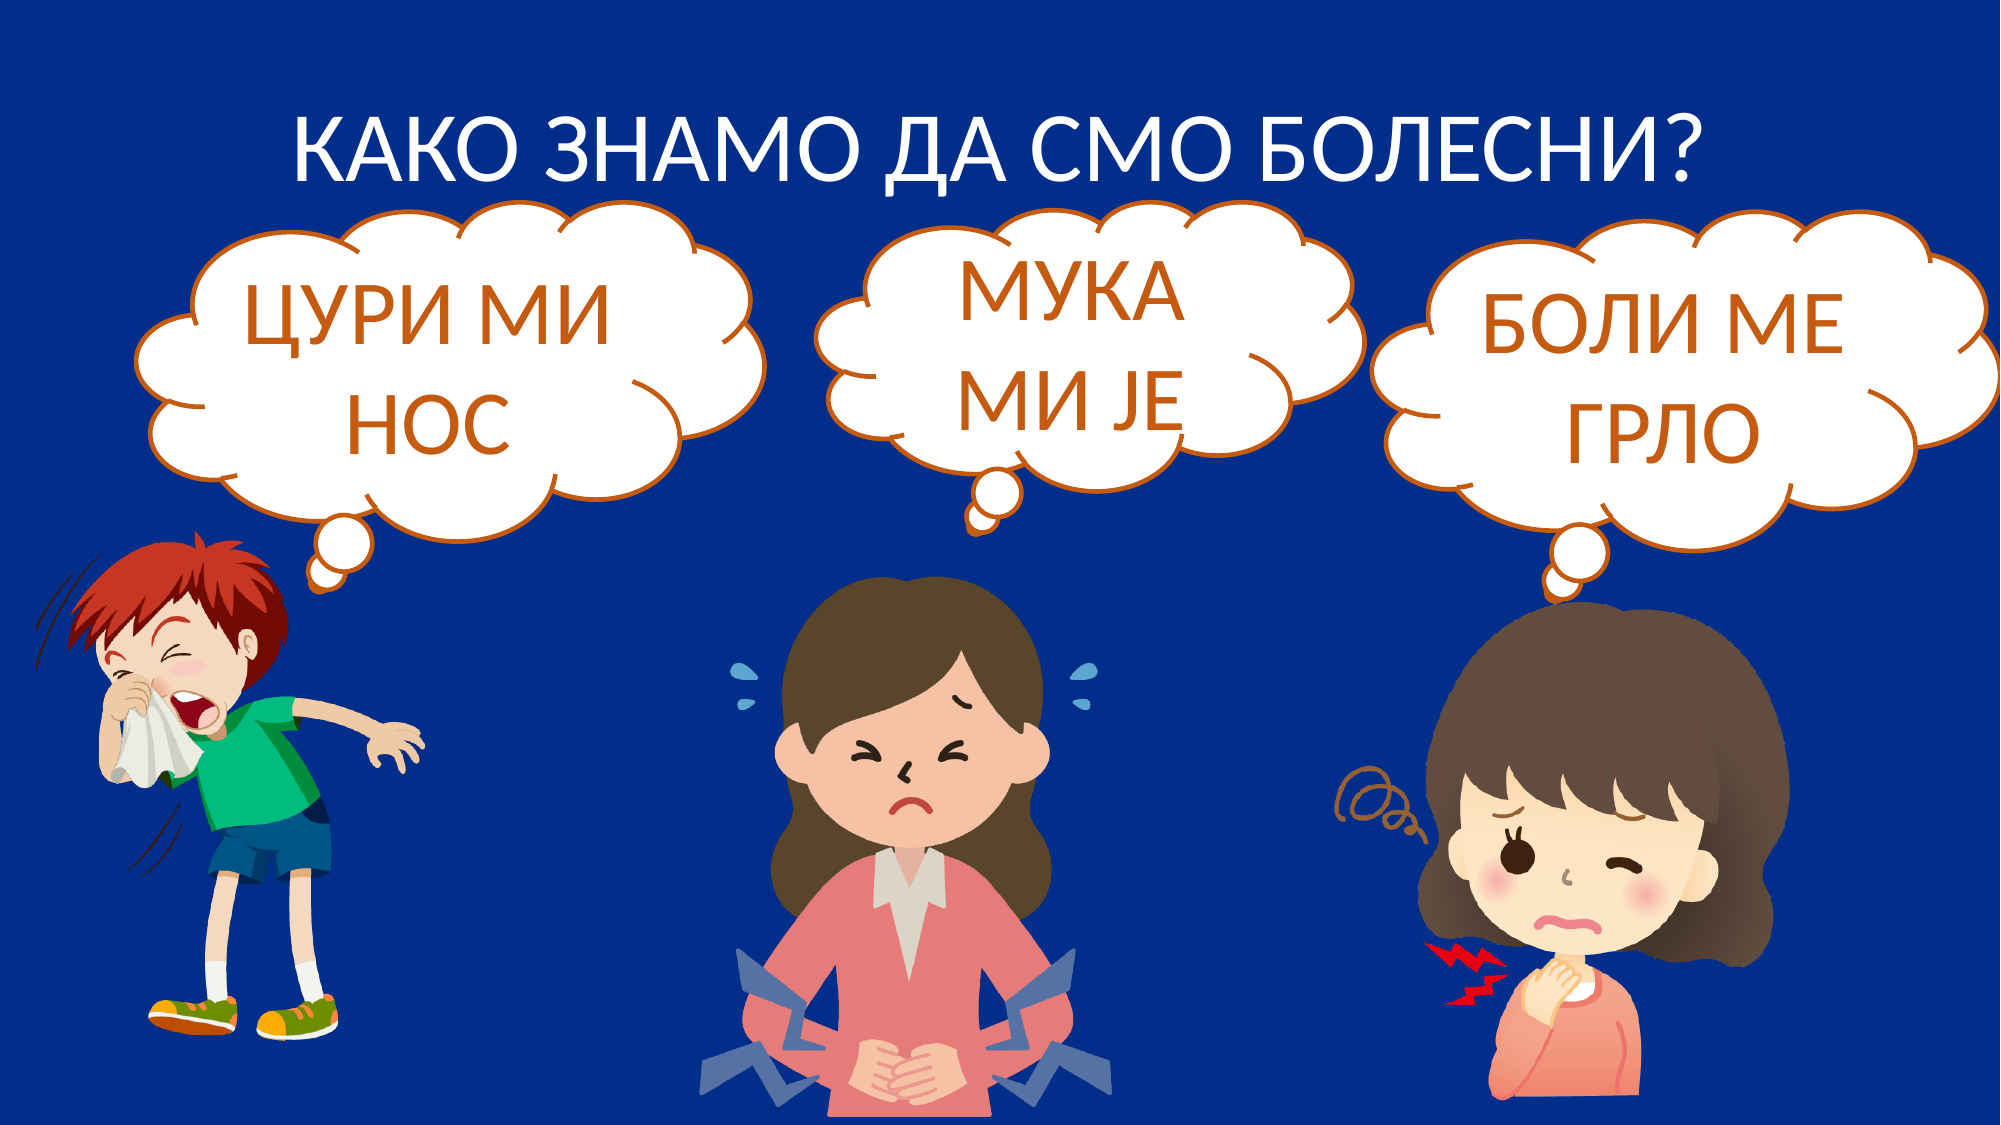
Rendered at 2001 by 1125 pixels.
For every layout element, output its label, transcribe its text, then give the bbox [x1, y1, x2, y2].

picture [699, 576, 1112, 1117]
text_box БОЛИ МЕ ГРЛО [1370, 210, 2000, 576]
text_box ЦУРИ МИ НОС [135, 201, 766, 543]
text_box КАКО ЗНАМО ДА СМО БОЛЕСНИ? [276, 73, 1724, 209]
picture [36, 505, 435, 1085]
text_box МУКА МИ ЈЕ [814, 201, 1366, 536]
picture [1287, 576, 1836, 1125]
